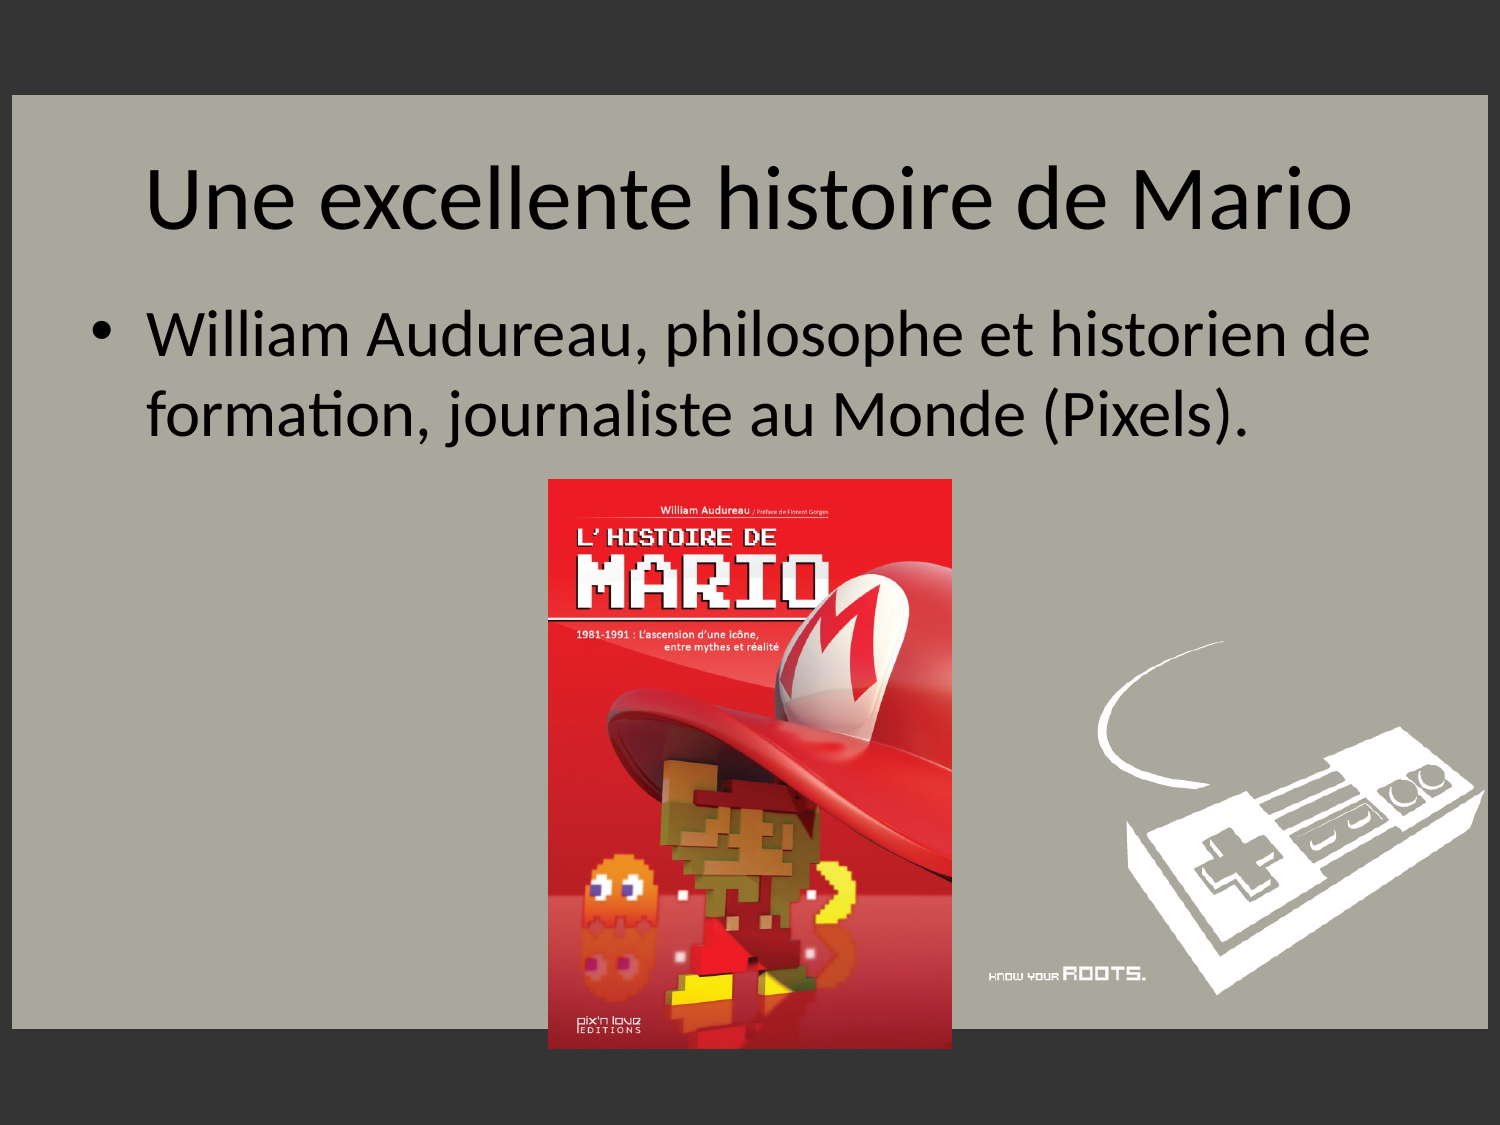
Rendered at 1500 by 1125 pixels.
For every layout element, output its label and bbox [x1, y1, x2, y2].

picture [11, 95, 1488, 1049]
